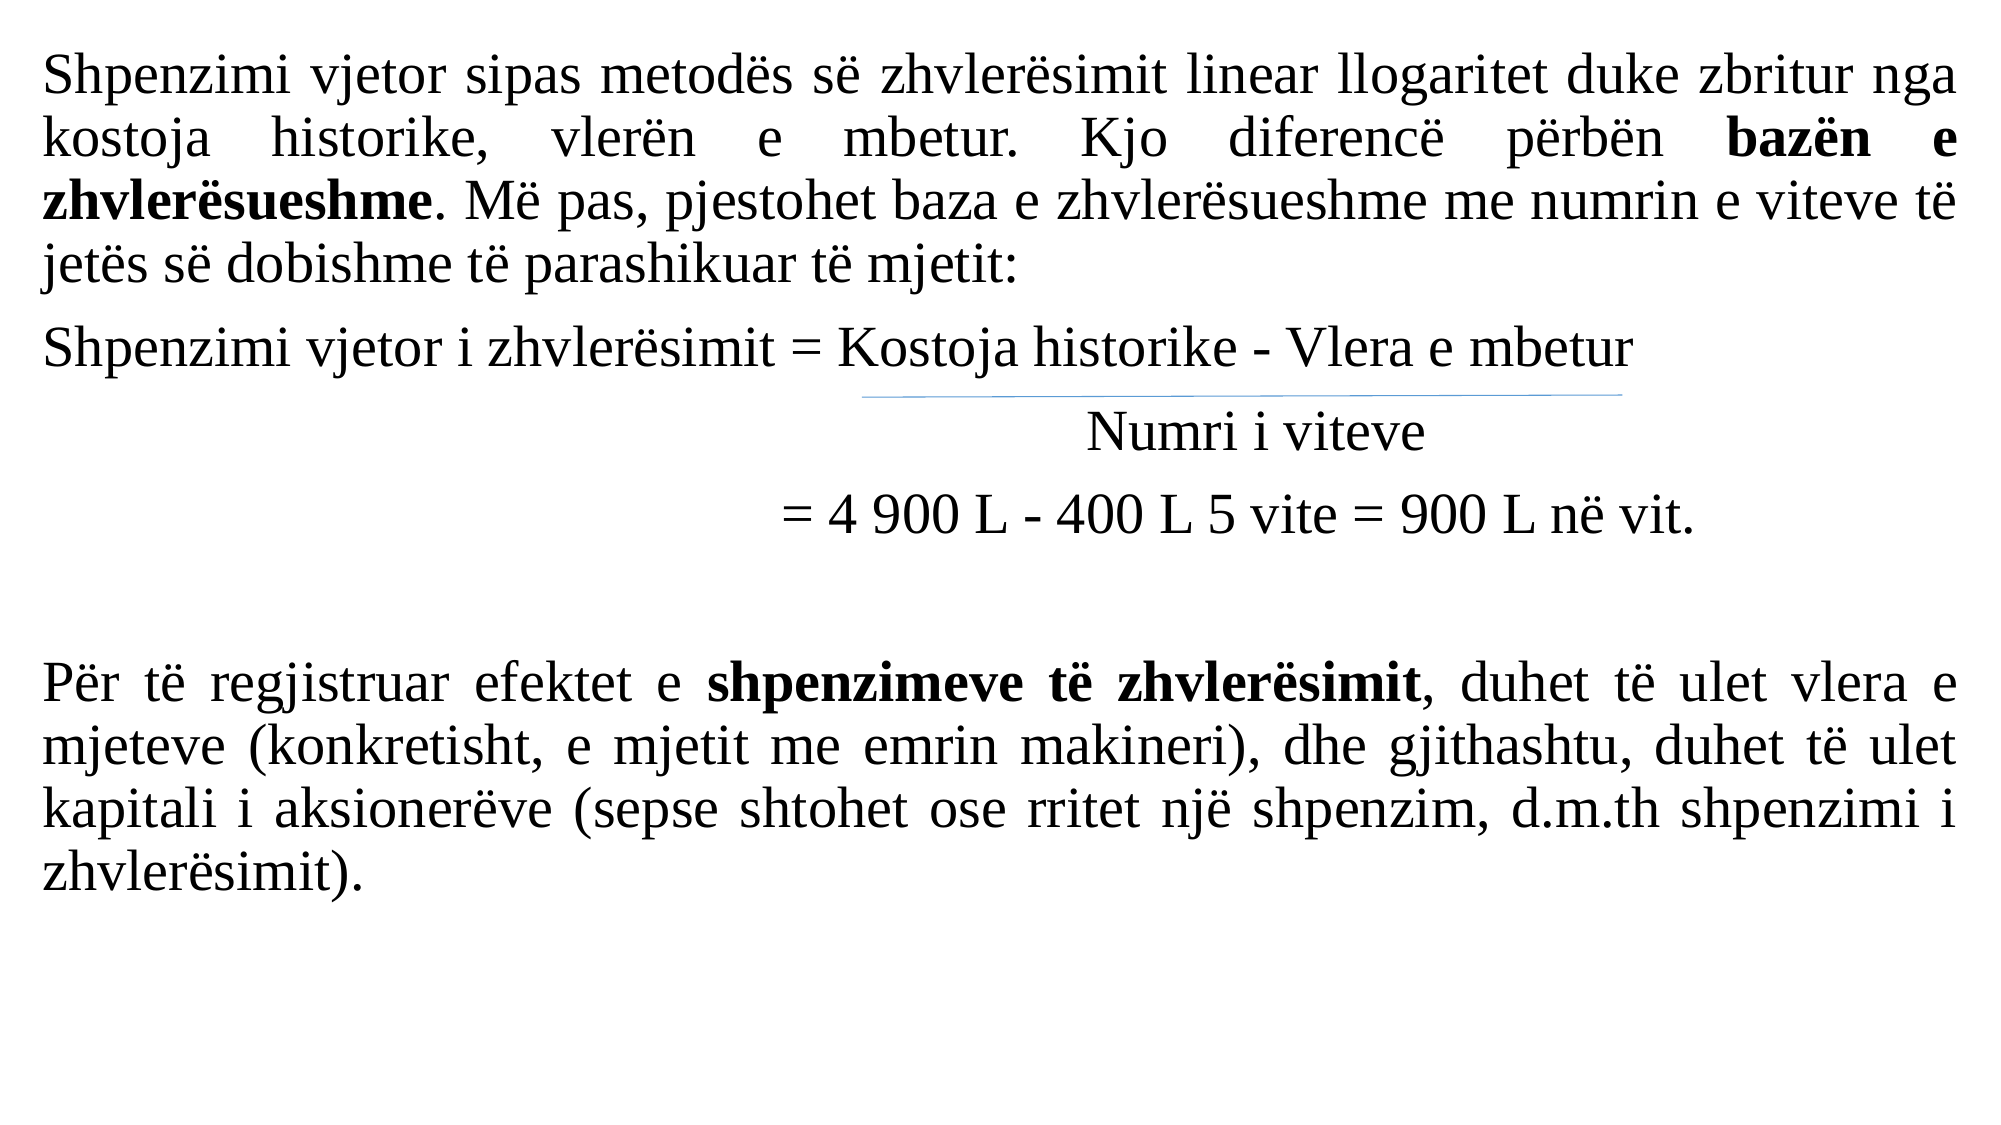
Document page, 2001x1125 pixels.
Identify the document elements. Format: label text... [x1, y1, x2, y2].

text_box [861, 394, 1623, 398]
list Shpenzimi vjetor sipas metodës së zhvlerësimit linear llogaritet duke zbritur nga kostoja historike, vlerën e mbetur. Kjo diferencë përbën bazën e zhvlerësueshme. Më pas, pjestohet baza e zhvlerësueshme me numrin e viteve të jetës së dobishme të parashikuar të mjetit: Shpenzimi vjetor i zhvlerësimit = Kostoja historike - Vlera e mbetur Numri i viteve = 4 900 L - 400 L 5 vite = 900 L në vit. Për të regjistruar efektet e shpenzimeve të zhvlerësimit, duhet të ulet vlera e mjeteve (konkretisht, e mjetit me emrin makineri), dhe gjithashtu, duhet të ulet kapitali i aksionerëve (sepse shtohet ose rritet një shpenzim, d.m.th shpenzimi i zhvlerësimit). [27, 35, 1974, 1095]
